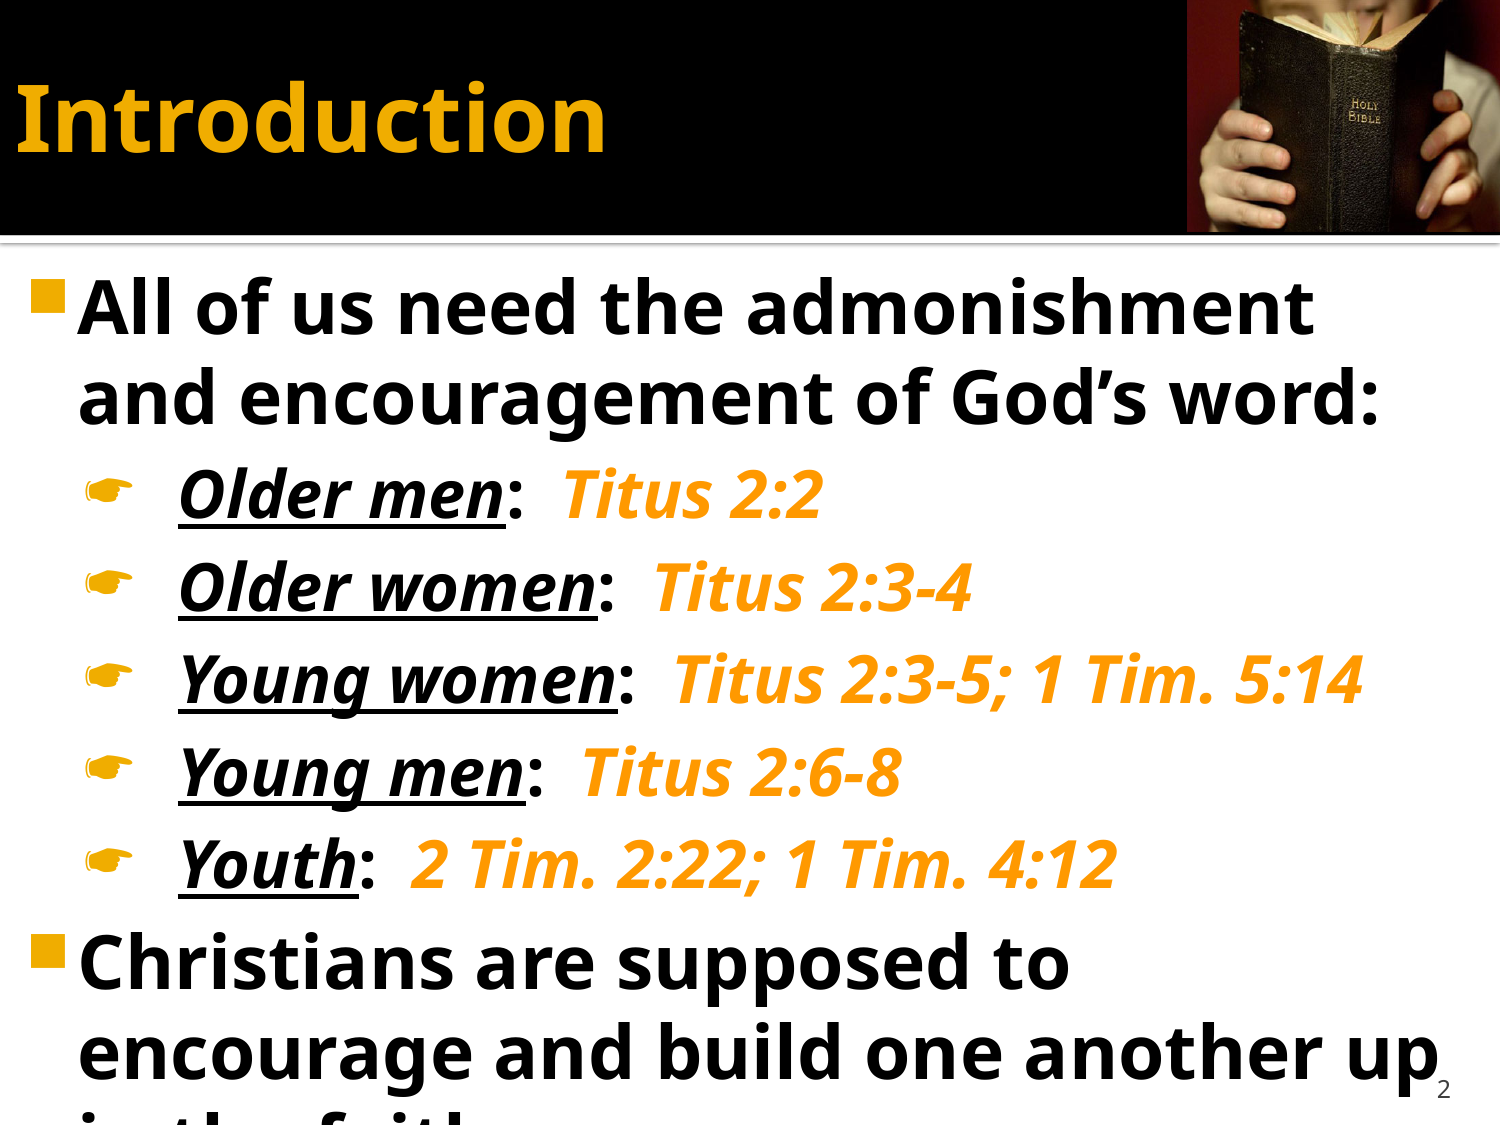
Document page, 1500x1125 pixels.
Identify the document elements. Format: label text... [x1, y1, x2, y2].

list All of us need the admonishment and encouragement of God’s word: Older men: Titus 2:2 Older women: Titus 2:3-4 Young women: Titus 2:3-5; 1 Tim. 5:14 Young men: Titus 2:6-8 Youth: 2 Tim. 2:22; 1 Tim. 4:12 Christians are supposed to encourage and build one another up in the faith. [0, 244, 1488, 1113]
slide_number 2 [1345, 1062, 1467, 1108]
picture [1187, 0, 1500, 232]
title Introduction [0, 0, 1175, 231]
